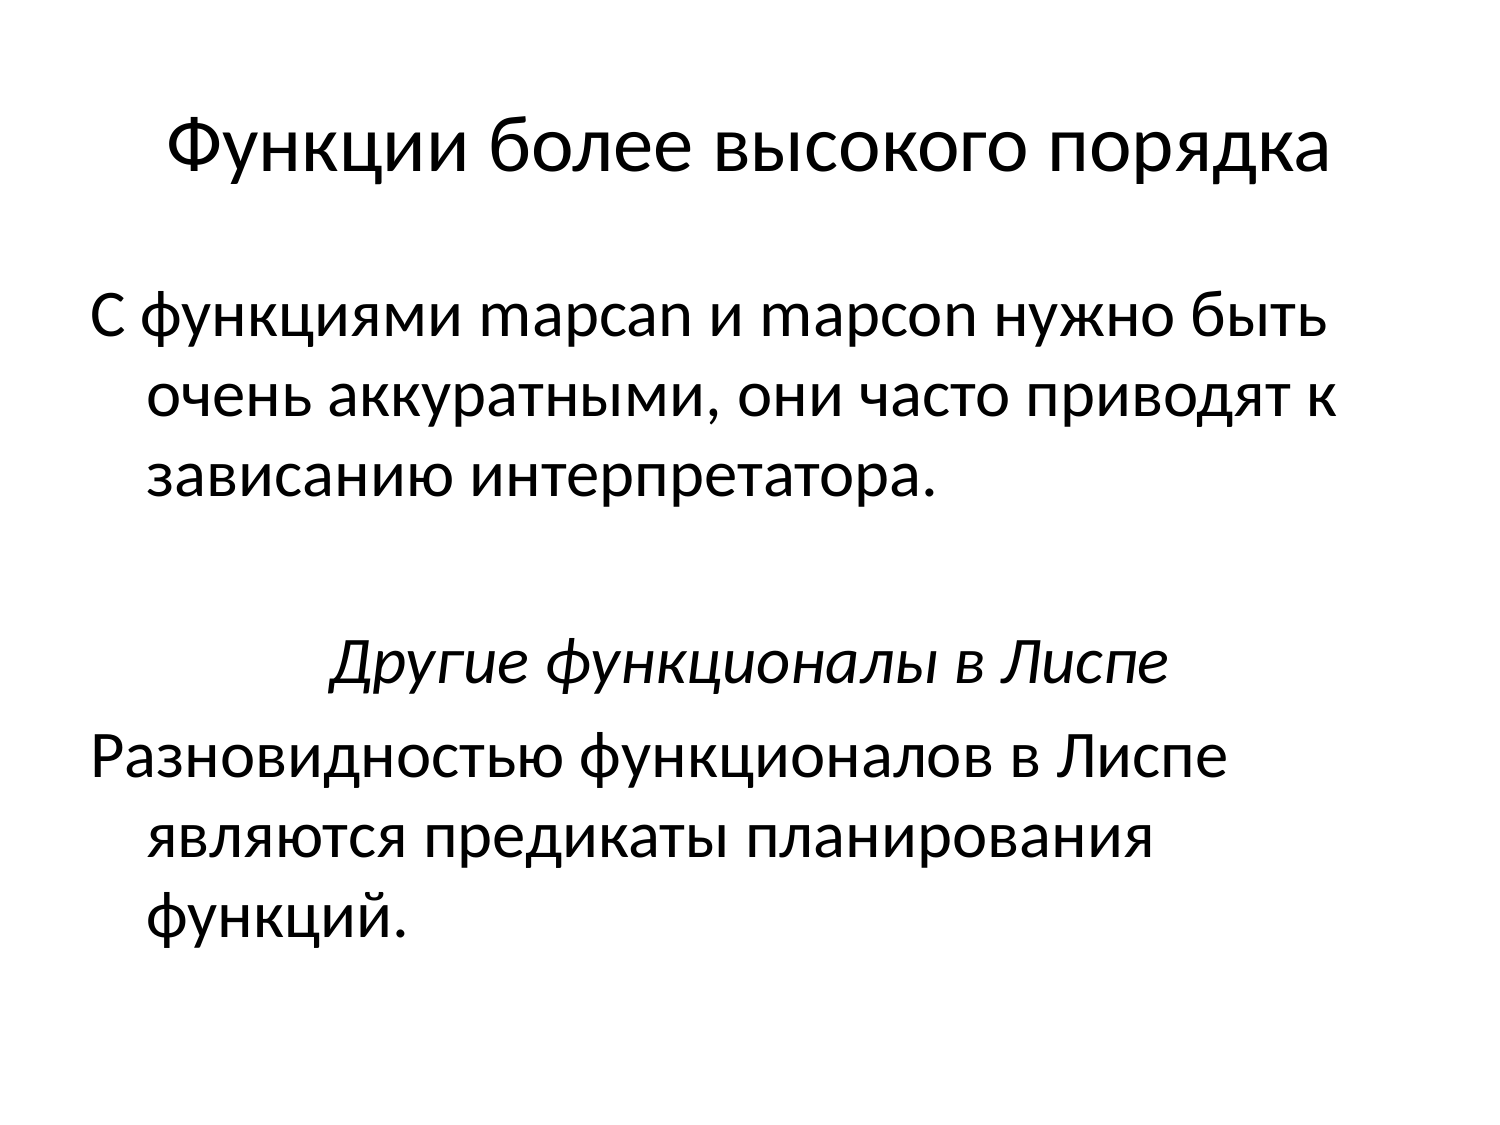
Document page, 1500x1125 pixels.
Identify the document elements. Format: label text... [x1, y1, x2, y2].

title Функции более высокого порядка [75, 45, 1425, 233]
list С функциями mapcan и mapcon нужно быть очень аккуратными, они часто приводят к зависанию интерпретатора. Другие функционалы в Лиспе Разновидностью функционалов в Лиспе являются предикаты планирования функций. [75, 262, 1425, 1005]
